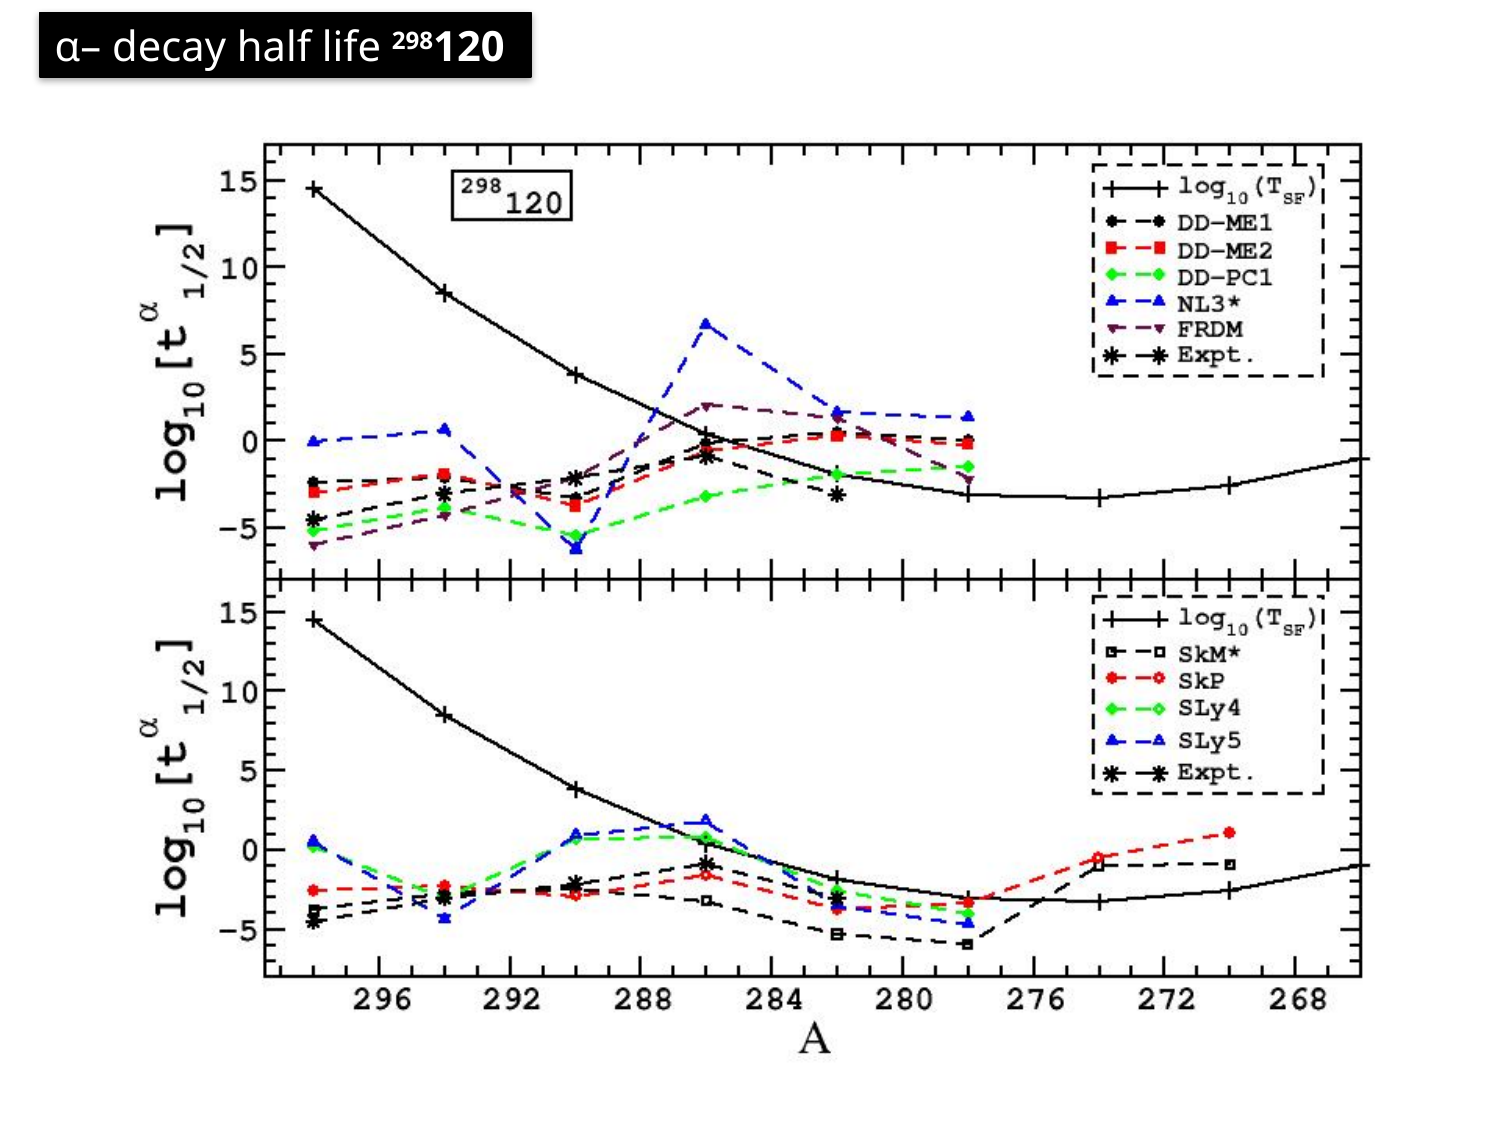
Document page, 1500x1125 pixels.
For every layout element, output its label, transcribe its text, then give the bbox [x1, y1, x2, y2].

text_box α– decay half life 298120 [39, 12, 532, 78]
picture [137, 137, 1376, 1094]
